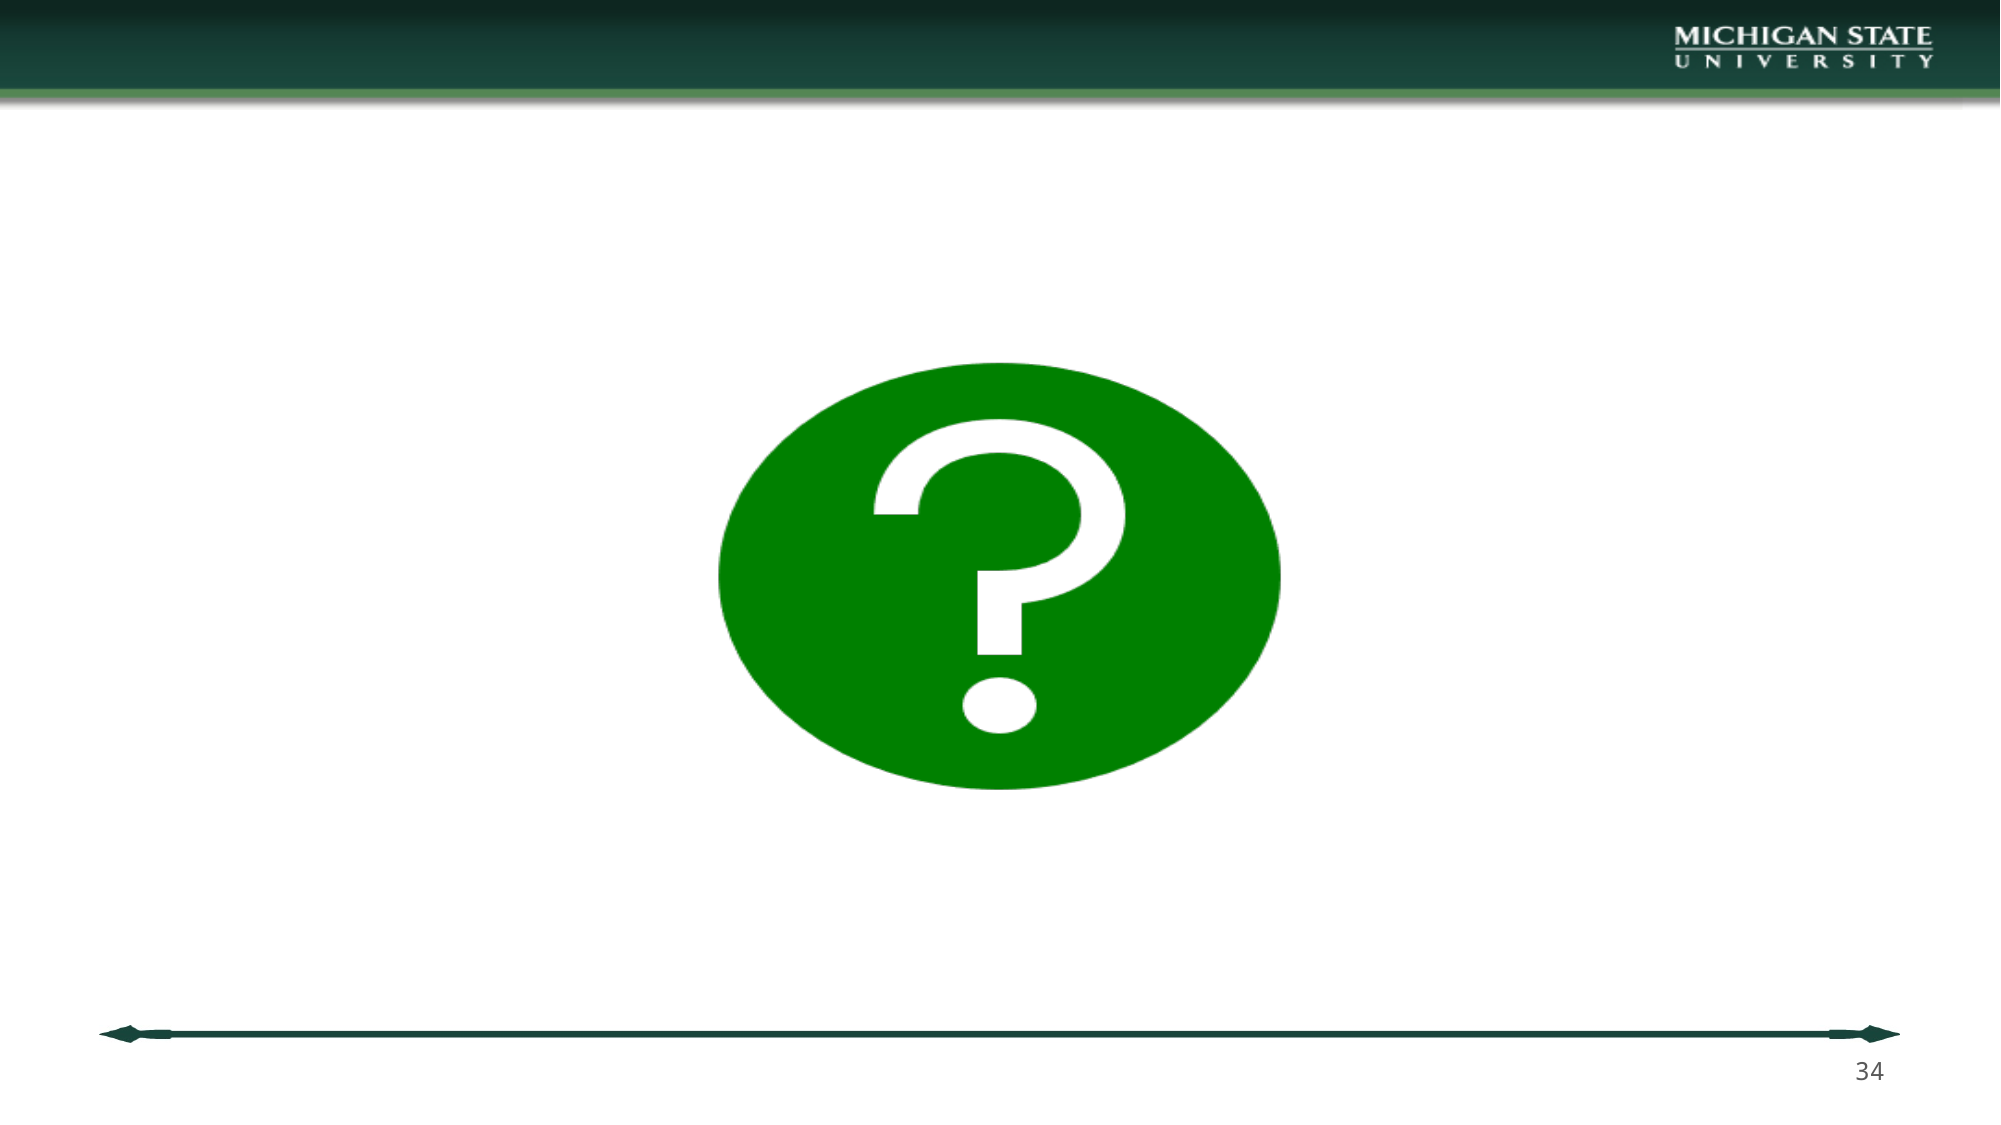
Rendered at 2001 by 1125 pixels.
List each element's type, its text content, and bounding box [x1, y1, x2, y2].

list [645, 307, 1355, 846]
picture [0, 0, 2000, 110]
slide_number 34 [1433, 1042, 1900, 1103]
picture [99, 1025, 1900, 1043]
